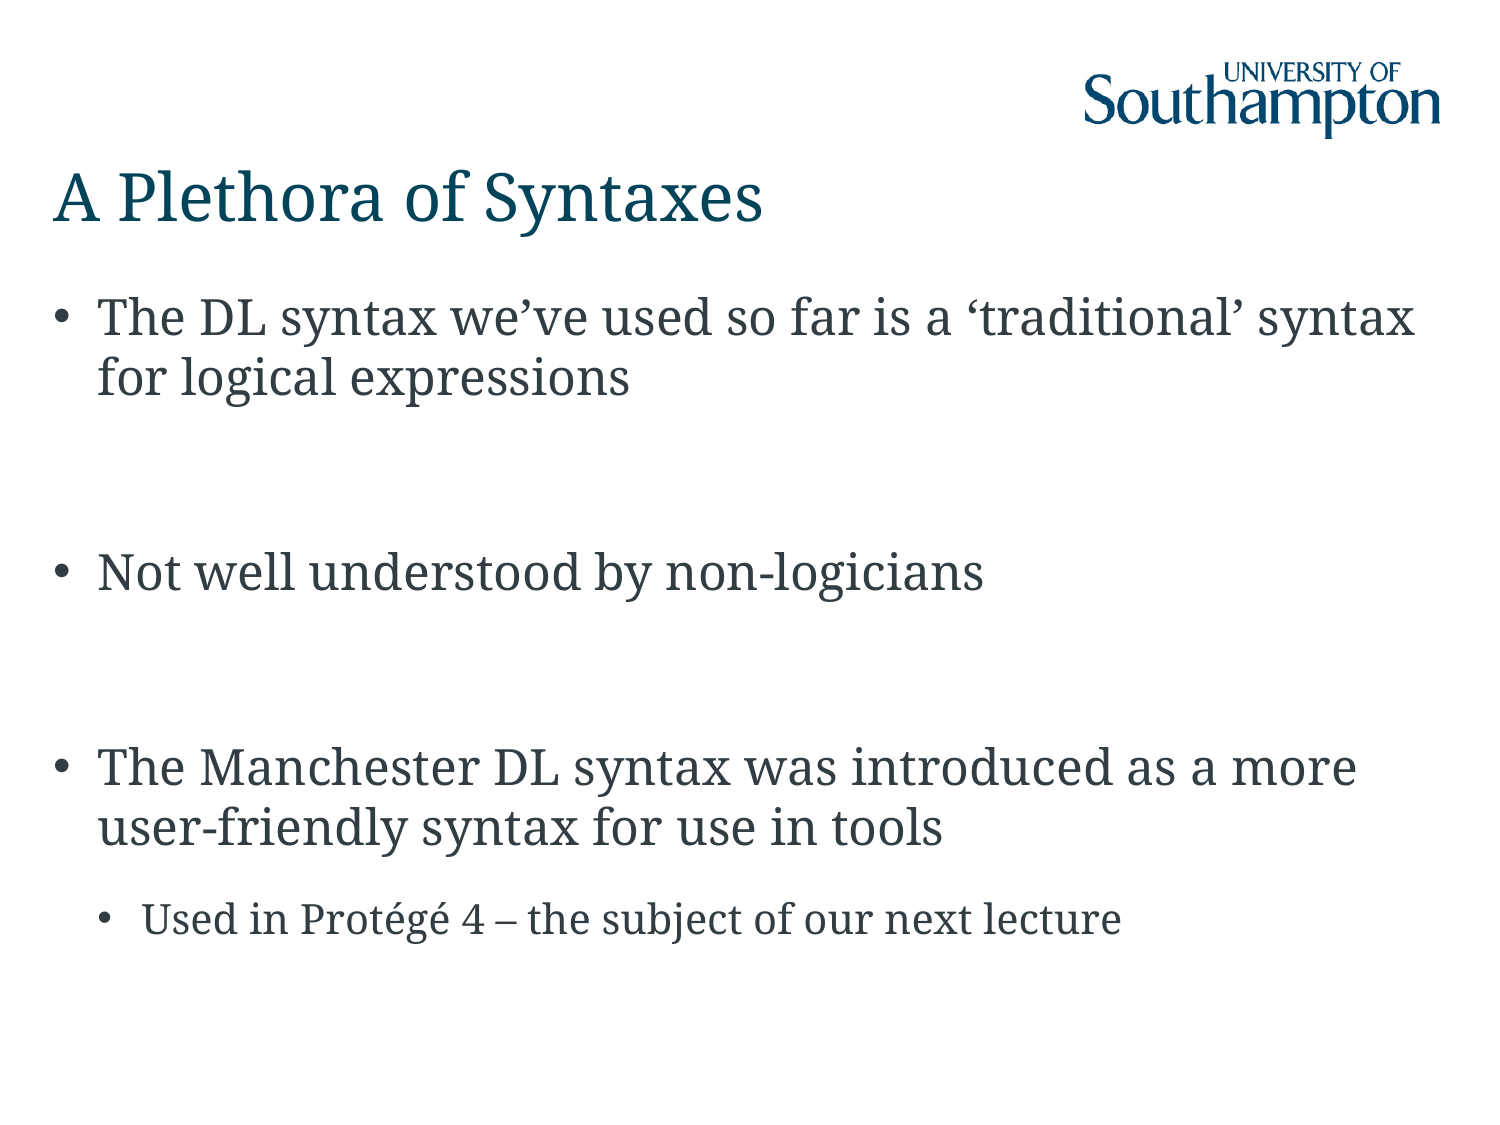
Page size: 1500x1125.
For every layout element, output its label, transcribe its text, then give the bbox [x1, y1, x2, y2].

picture [1085, 62, 1440, 139]
list The DL syntax we’ve used so far is a ‘traditional’ syntax for logical expressions Not well understood by non-logicians The Manchester DL syntax was introduced as a more user-friendly syntax for use in tools Used in Protégé 4 – the subject of our next lecture [52, 277, 1448, 1011]
title A Plethora of Syntaxes [52, 147, 1448, 255]
